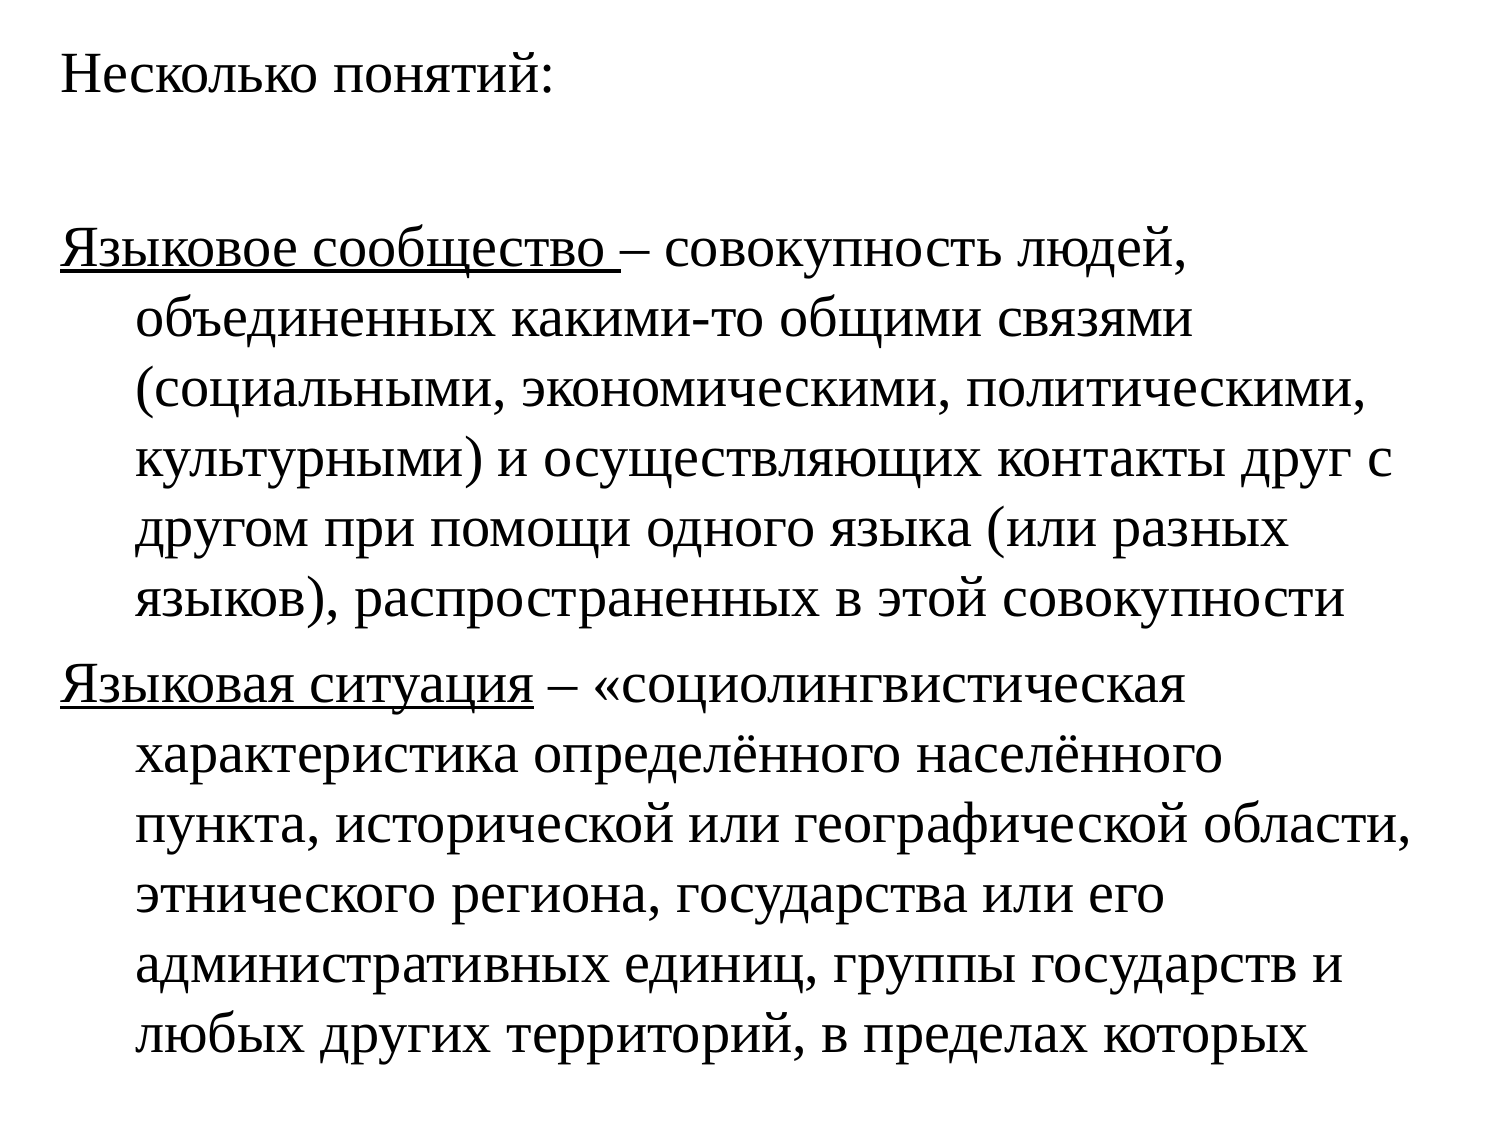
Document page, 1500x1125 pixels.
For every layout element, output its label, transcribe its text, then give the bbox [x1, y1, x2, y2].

list Несколько понятий: Языковое сообщество – совокупность людей, объединенных какими-то общими связями (социальными, экономическими, политическими, культурными) и осуществляющих контакты друг с другом при помощи одного языка (или разных языков), распространенных в этой совокупности Языковая ситуация – «социолингвистическая характеристика определённого населённого пункта, исторической или географической области, этнического региона, государства или его административных единиц, группы государств и любых других территорий, в пределах которых [45, 26, 1430, 1093]
